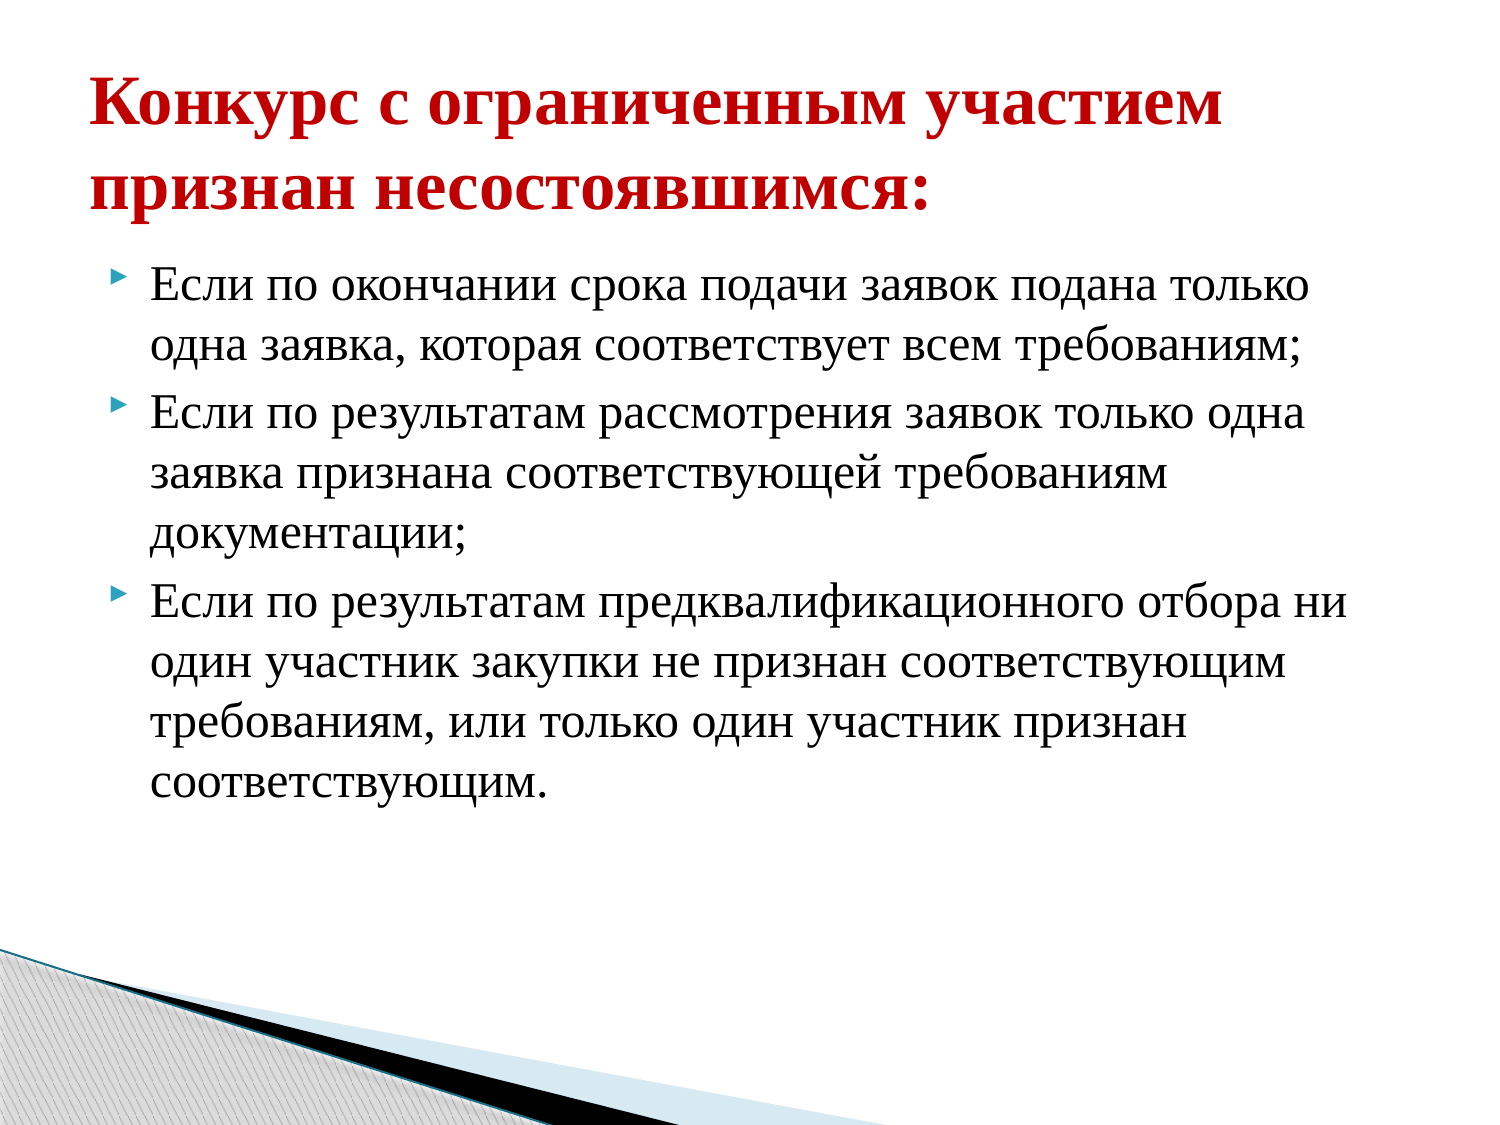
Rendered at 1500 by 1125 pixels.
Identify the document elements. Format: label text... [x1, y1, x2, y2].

list Если по окончании срока подачи заявок подана только одна заявка, которая соответствует всем требованиям; Если по результатам рассмотрения заявок только одна заявка признана соответствующей требованиям документации; Если по результатам предквалификационного отбора ни один участник закупки не признан соответствующим требованиям, или только один участник признан соответствующим. [75, 242, 1425, 986]
title Конкурс с ограниченным участием признан несостоявшимся: [75, 45, 1425, 233]
